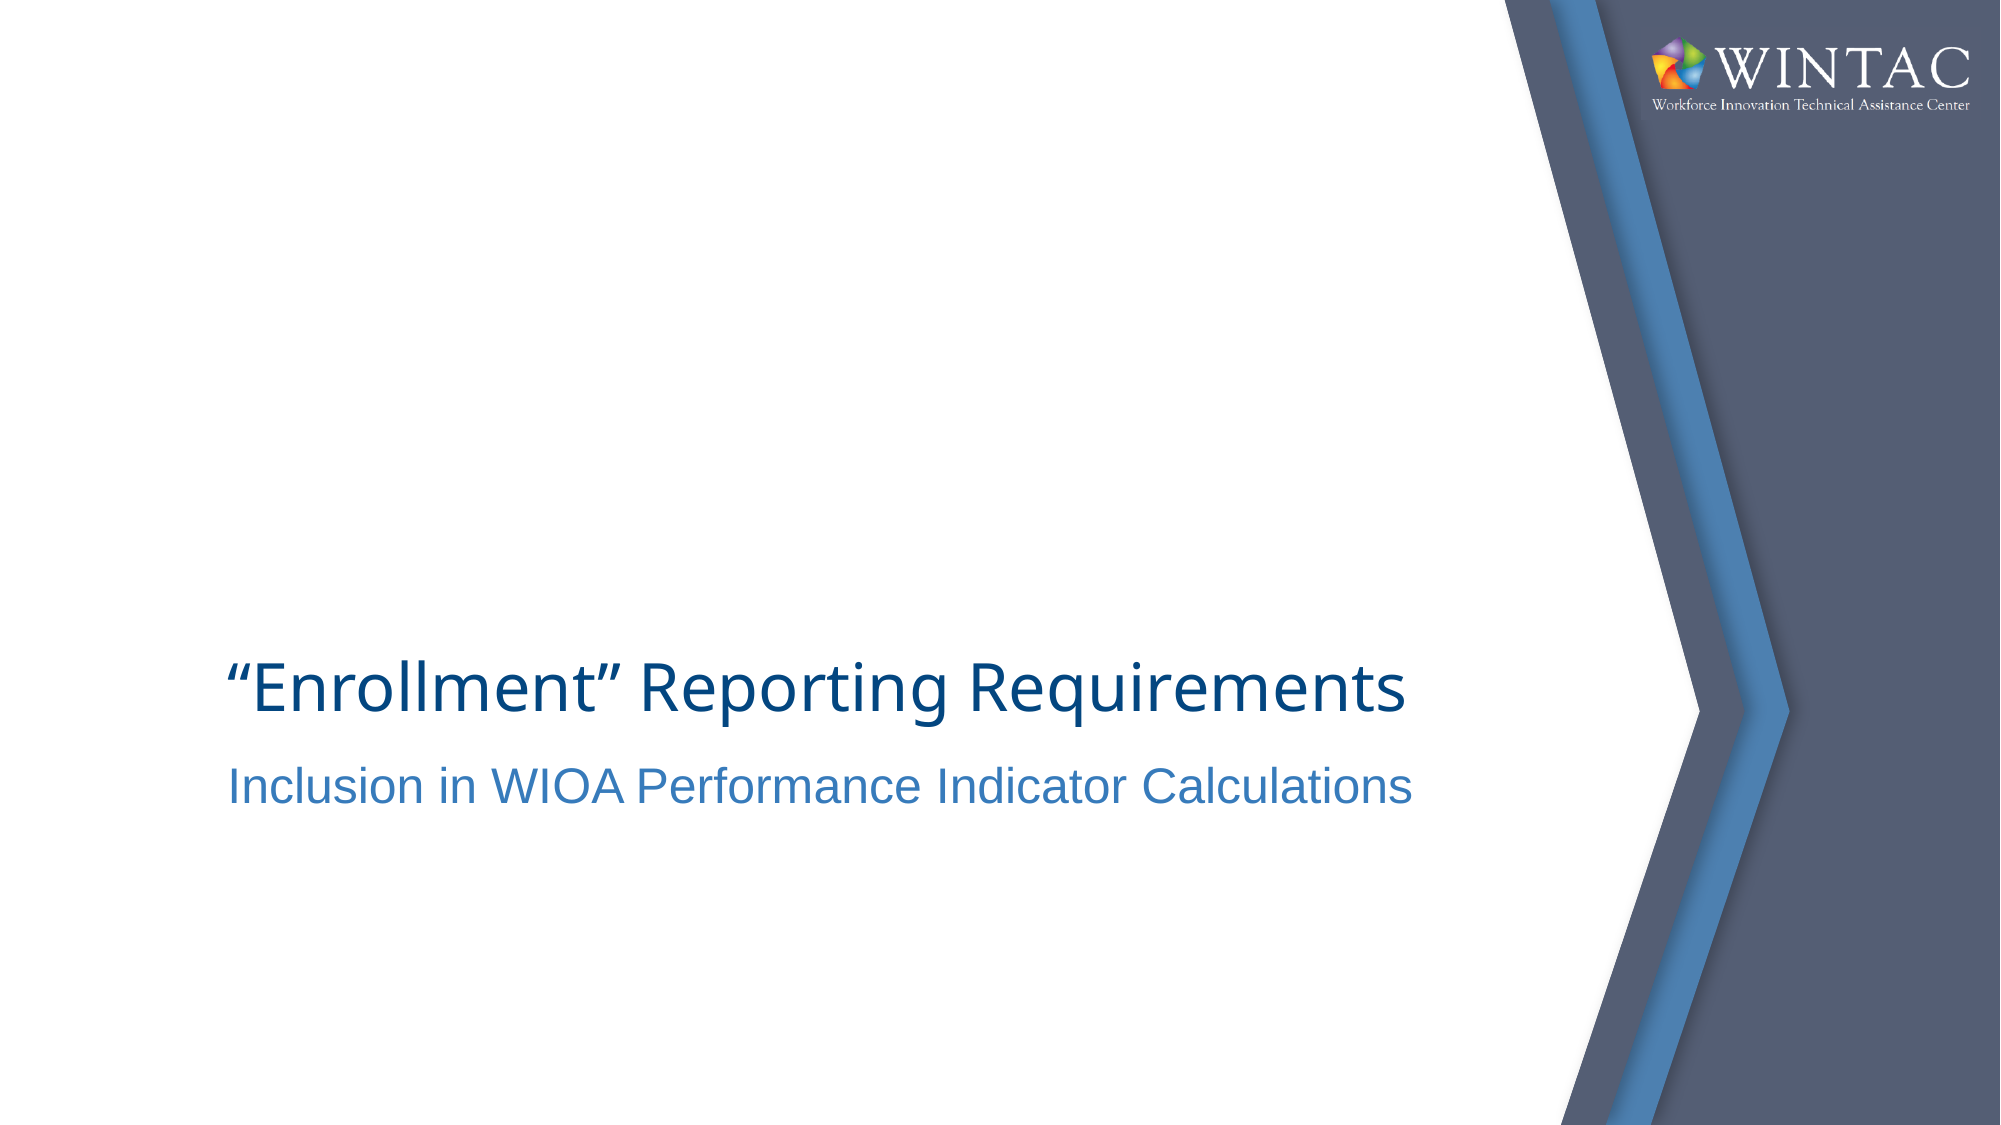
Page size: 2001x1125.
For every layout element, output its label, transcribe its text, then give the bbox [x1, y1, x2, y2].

list Inclusion in WIOA Performance Indicator Calculations [212, 752, 1533, 919]
picture [1641, 27, 1981, 120]
title “Enrollment” Reporting Requirements [212, 478, 1533, 734]
